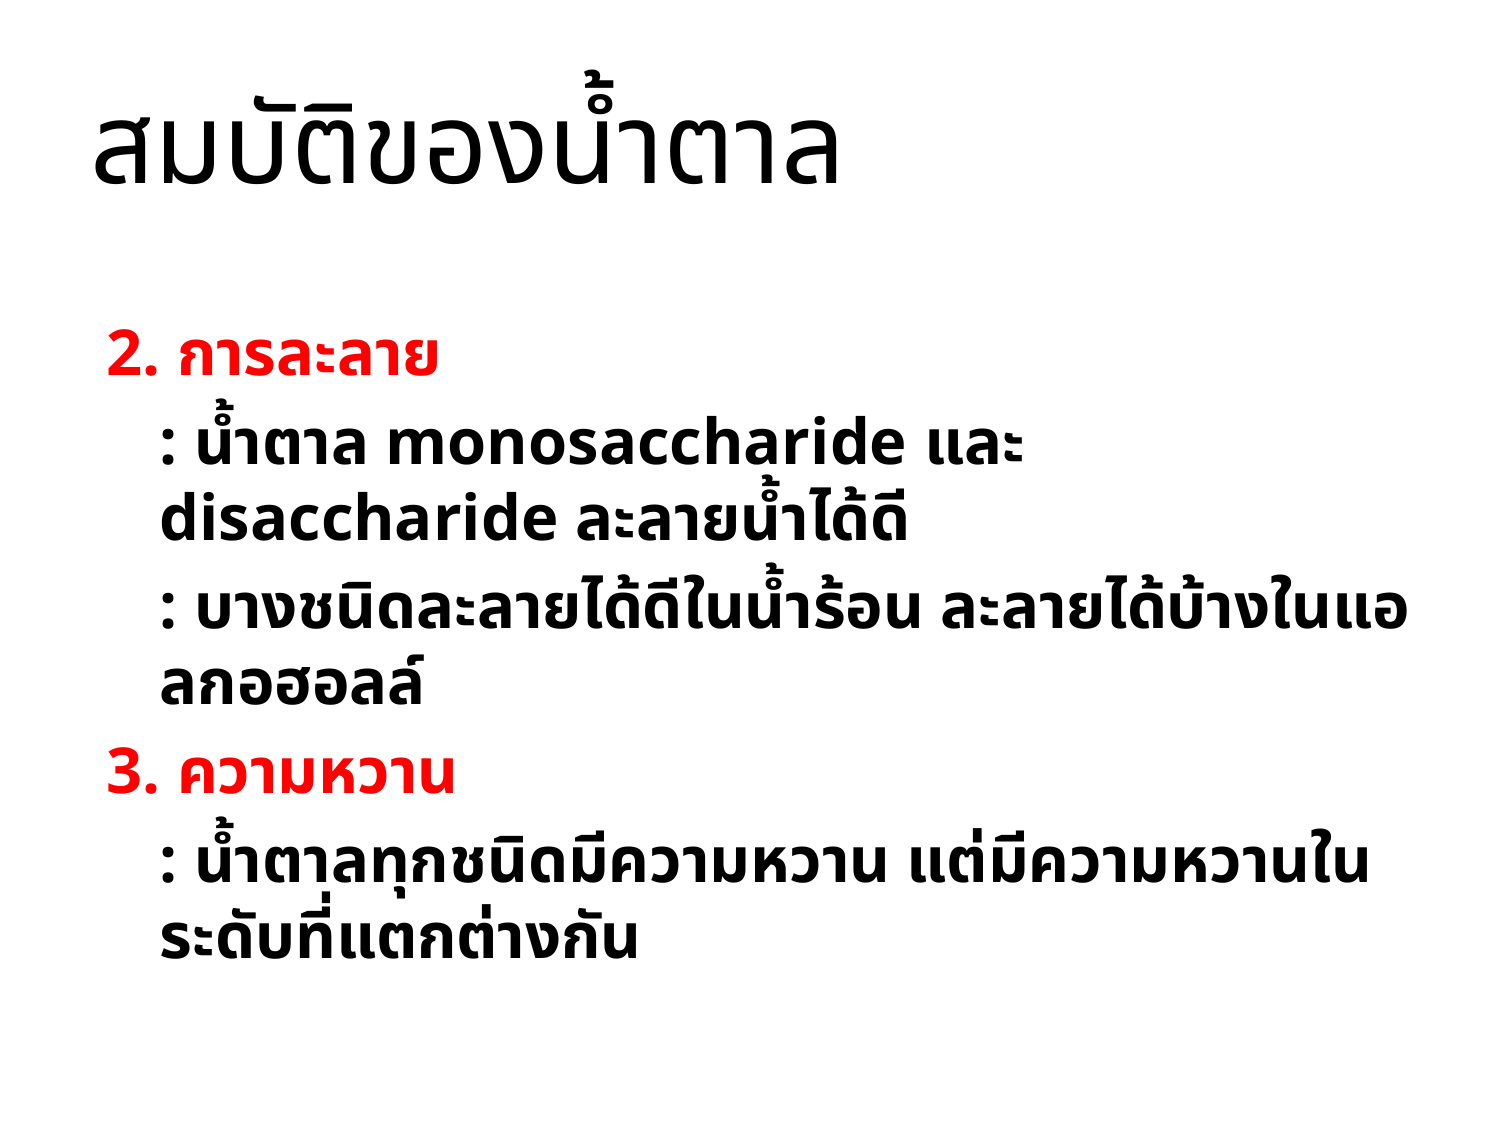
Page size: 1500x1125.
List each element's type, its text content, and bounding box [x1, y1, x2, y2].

title สมบัติของน้ำตาล [75, 45, 1425, 233]
list 2. การละลาย : น้ำตาล monosaccharide และ disaccharide ละลายน้ำได้ดี : บางชนิดละลายได้ดีในน้ำร้อน ละลายได้บ้างในแอลกอฮอลล์ 3. ความหวาน : น้ำตาลทุกชนิดมีความหวาน แต่มีความหวานในระดับที่แตกต่างกัน [91, 304, 1442, 980]
